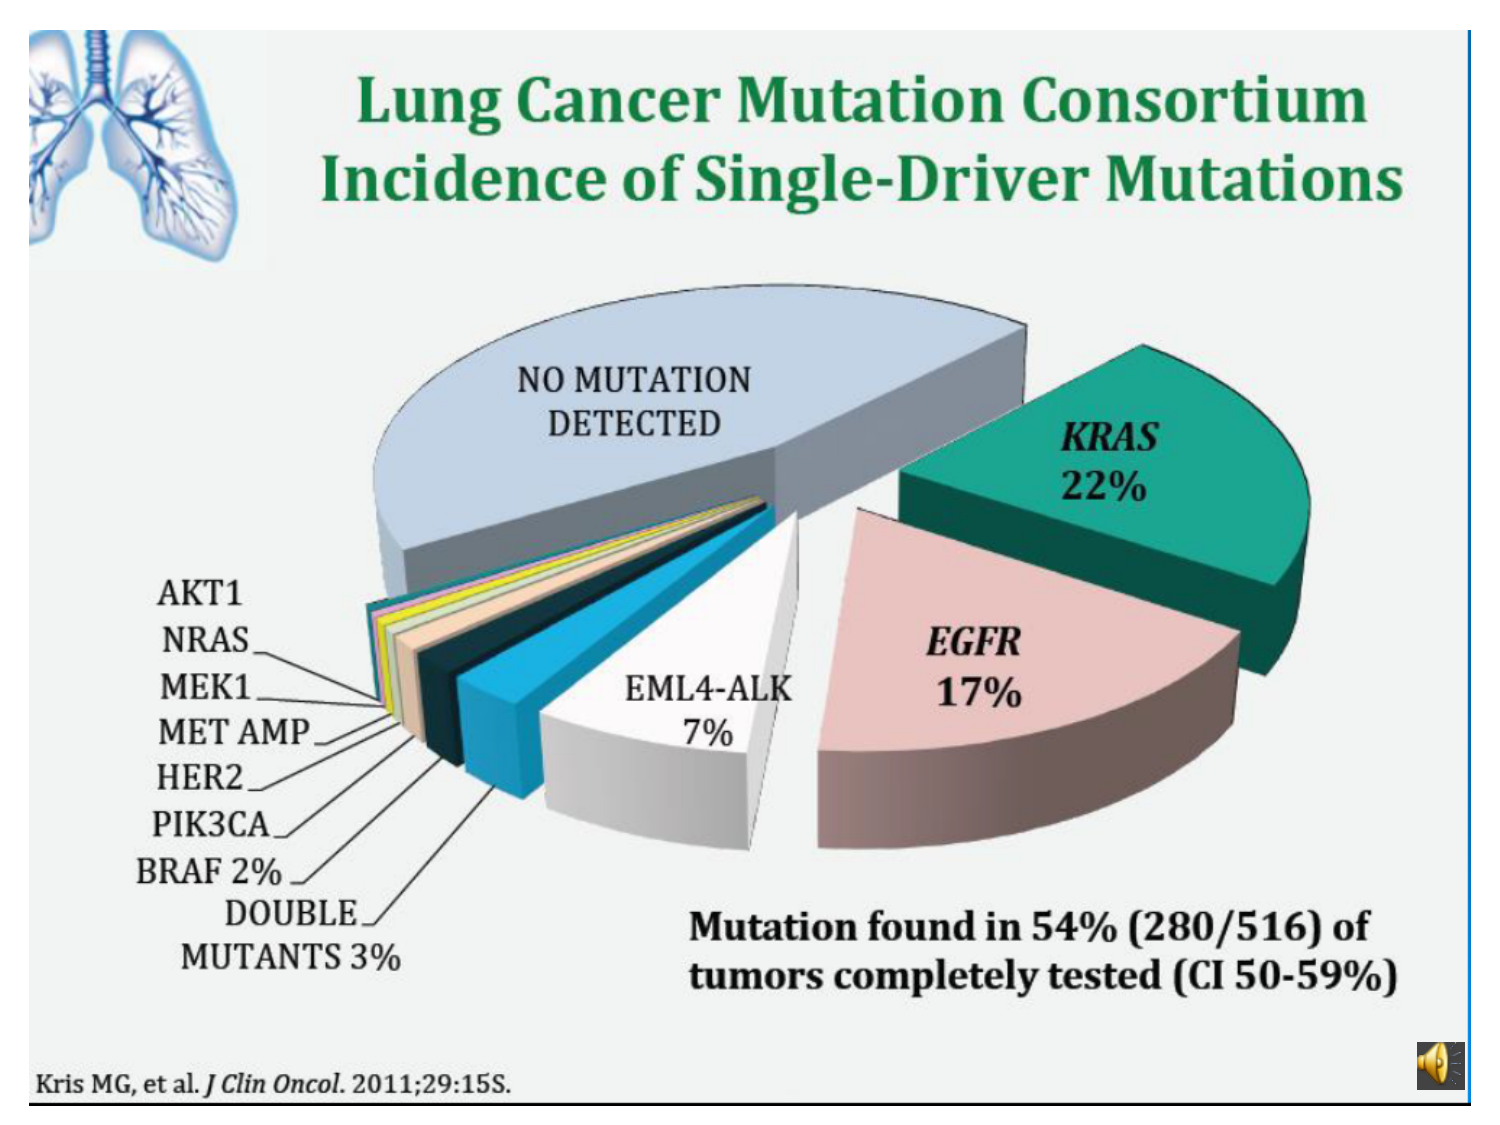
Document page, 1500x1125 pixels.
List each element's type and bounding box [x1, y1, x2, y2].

list [29, 30, 1471, 1107]
picture [1415, 1040, 1467, 1092]
